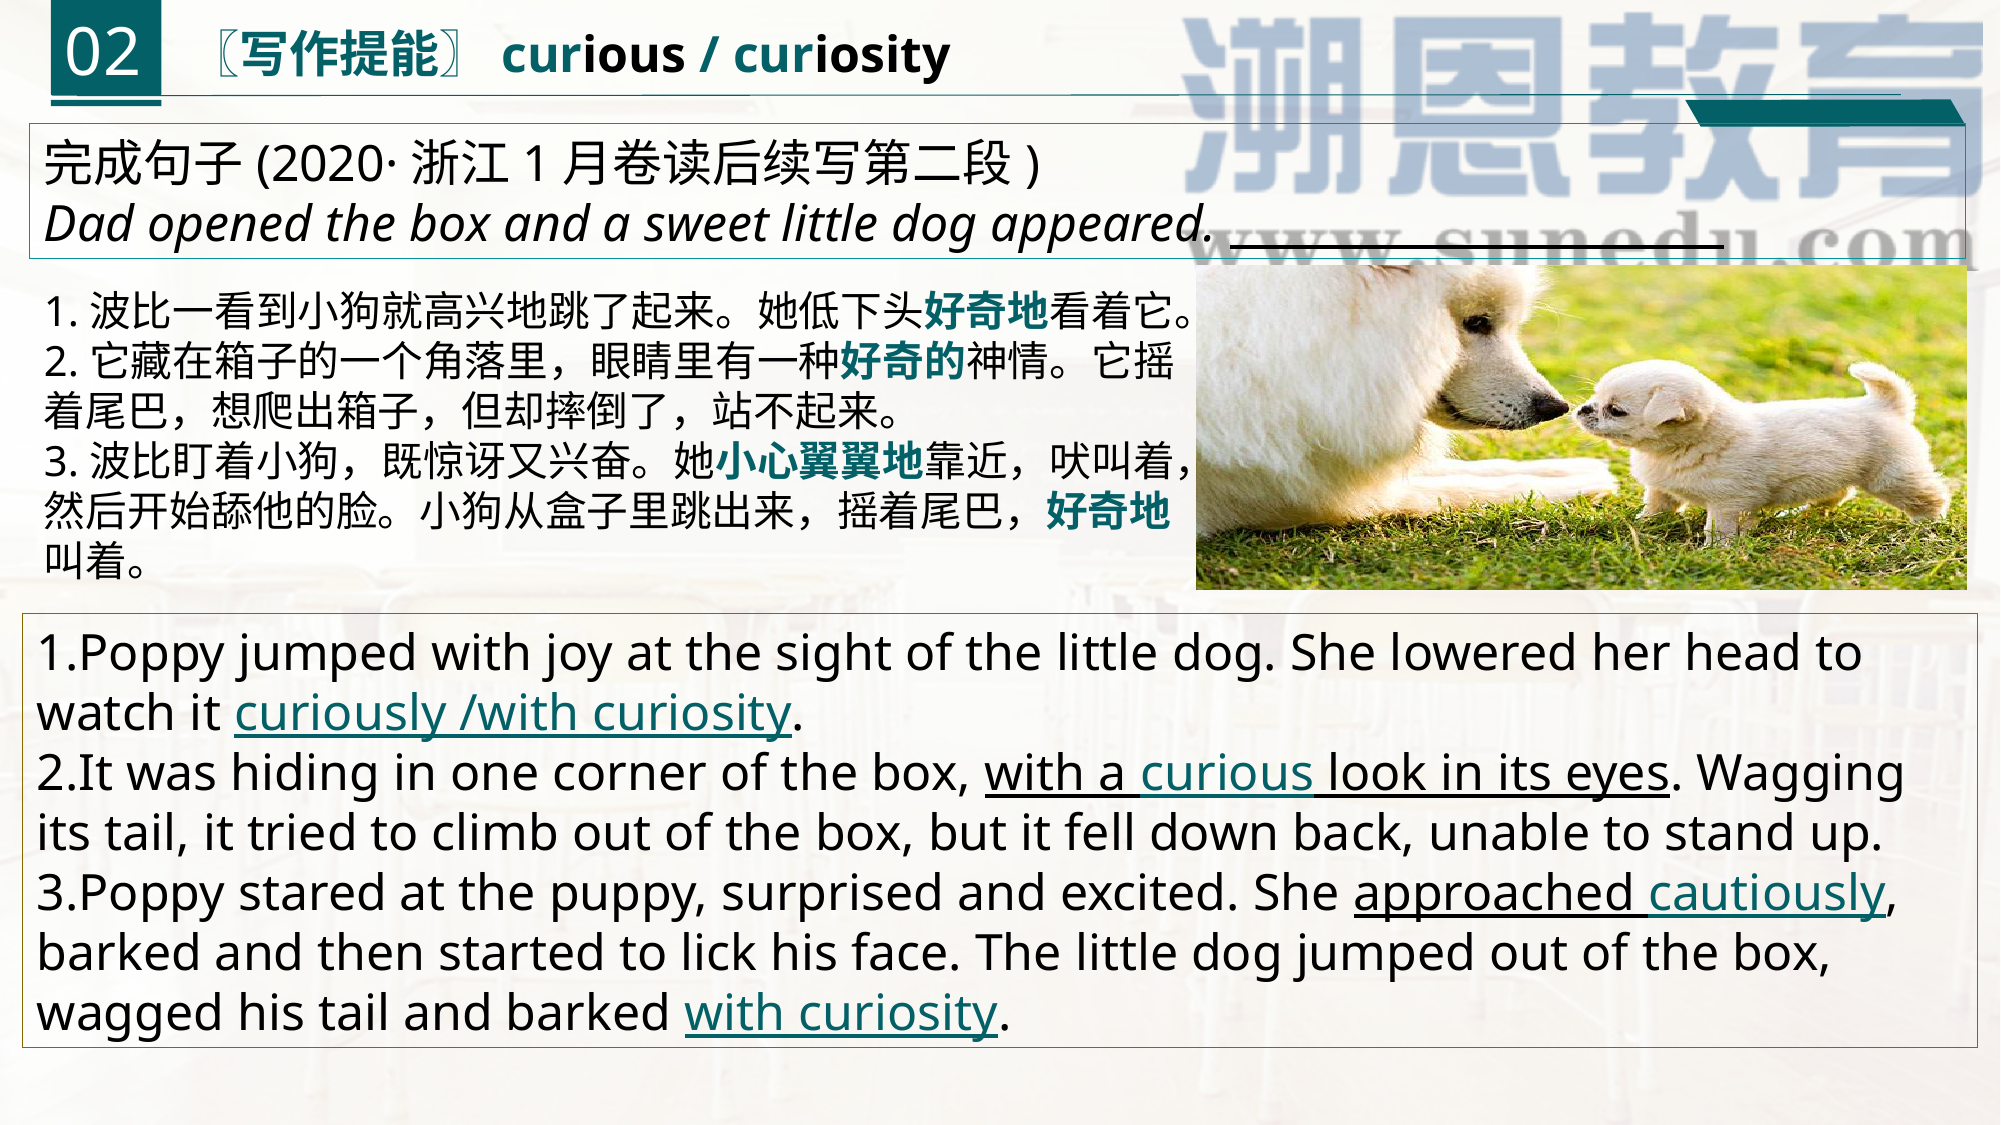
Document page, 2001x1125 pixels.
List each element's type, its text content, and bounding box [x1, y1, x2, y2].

picture [0, 0, 2001, 1125]
text_box 1.波比一看到小狗就高兴地跳了起来。她低下头好奇地看着它。 2.它藏在箱子的一个角落里，眼睛里有一种好奇的神情。它摇着尾巴，想爬出箱子，但却摔倒了，站不起来。 3.波比盯着小狗，既惊讶又兴奋。她小心翼翼地靠近，吠叫着，然后开始舔他的脸。小狗从盒子里跳出来，摇着尾巴，好奇地叫着。 [29, 277, 1209, 593]
text_box 1.Poppy jumped with joy at the sight of the little dog. She lowered her head to watch it curiously /with curiosity. 2.It was hiding in one corner of the box, with a curious look in its eyes. Wagging its tail, it tried to climb out of the box, but it fell down back, unable to stand up. 3.Poppy stared at the puppy, surprised and excited. She approached cautiously, barked and then started to lick his face. The little dog jumped out of the box, wagged his tail and barked with curiosity. [22, 613, 1978, 1048]
text_box [1685, 99, 1965, 123]
text_box 完成句子(2020·浙江1月卷读后续写第二段) Dad opened the box and a sweet little dog appeared. . [29, 123, 1966, 259]
text_box 〖写作提能〗curious / curiosity [174, 14, 1753, 90]
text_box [43, 0, 163, 107]
